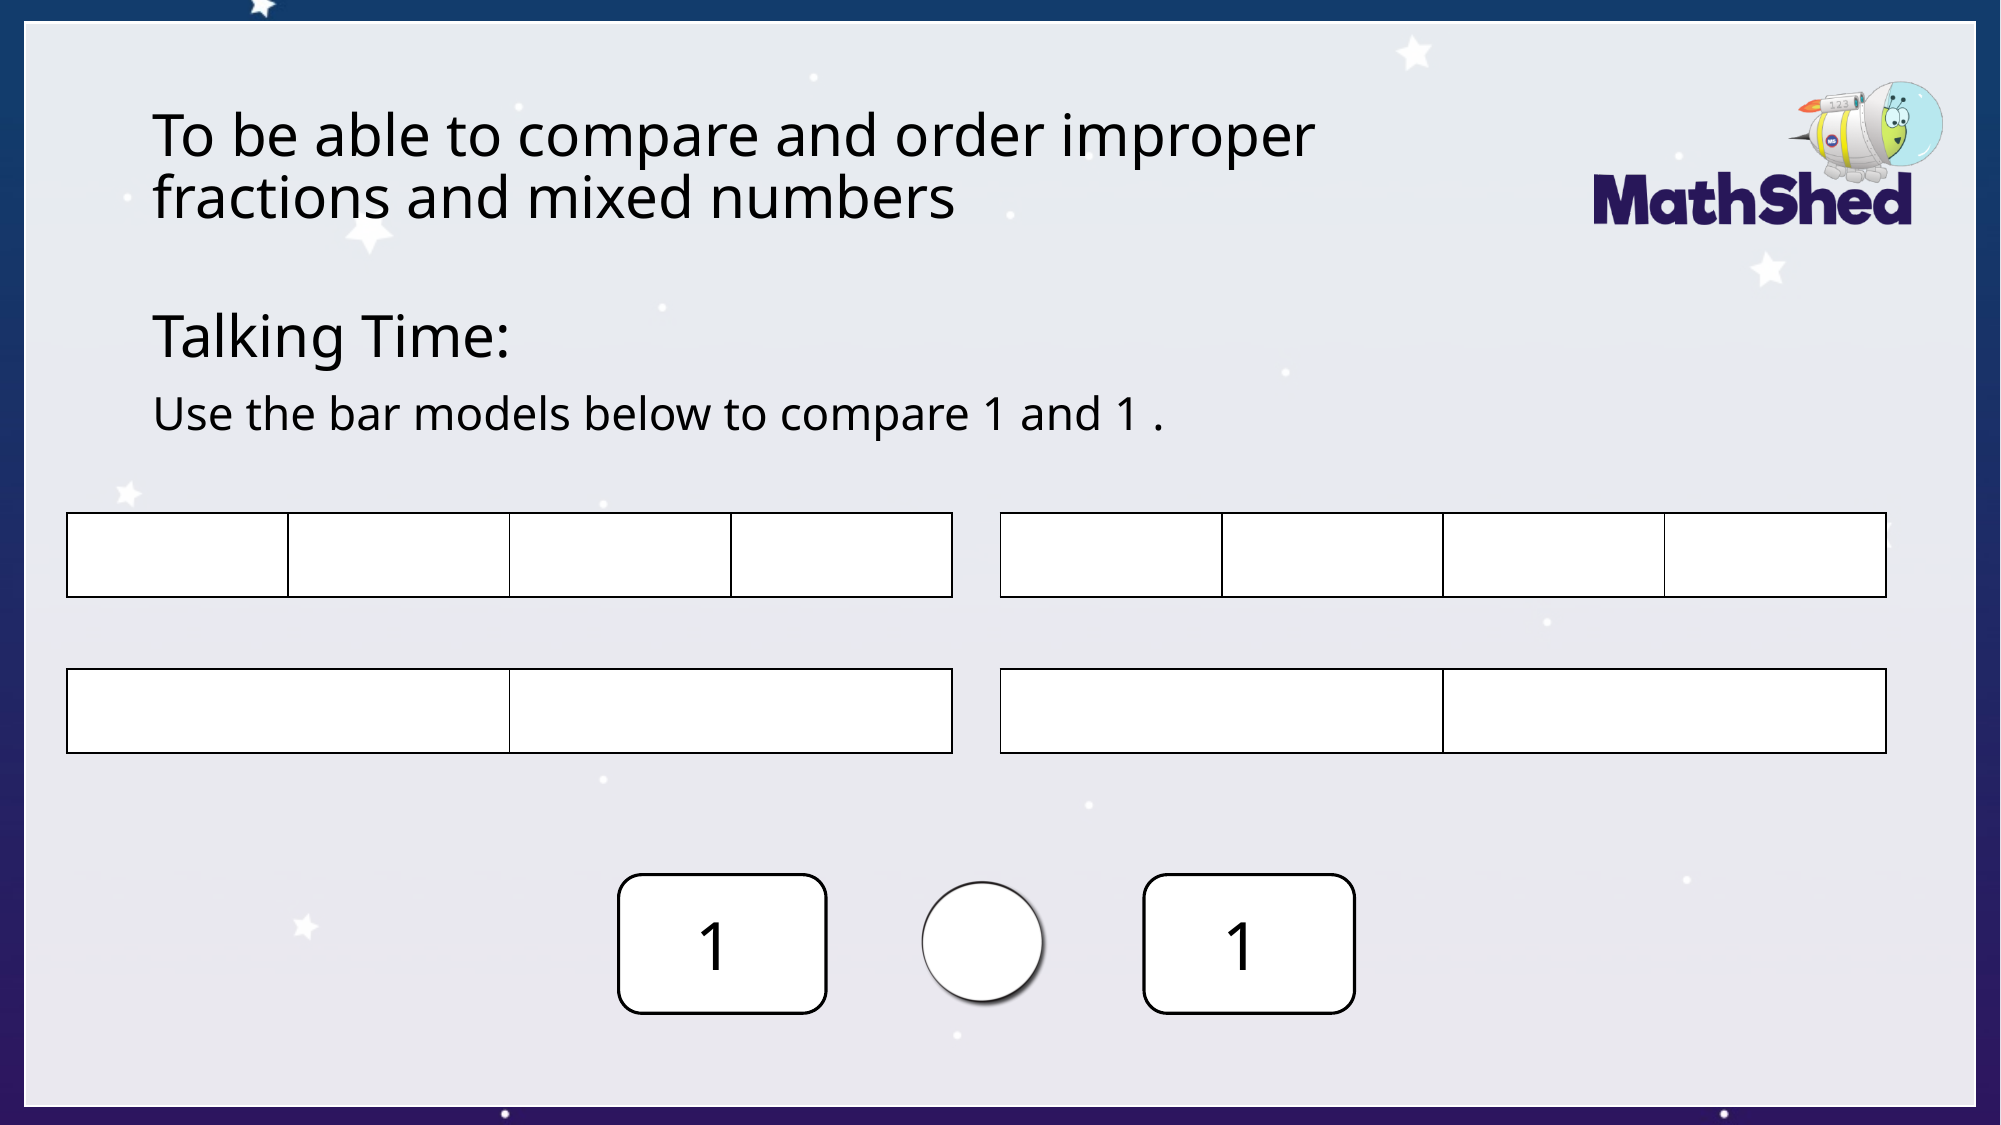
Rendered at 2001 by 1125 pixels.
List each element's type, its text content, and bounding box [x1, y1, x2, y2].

table_header [732, 514, 951, 596]
table_header [1001, 670, 1442, 752]
table_header [1665, 514, 1885, 596]
table_header [510, 670, 951, 752]
picture [0, 0, 2001, 1125]
table_header [1001, 514, 1221, 596]
table_header [1444, 514, 1664, 596]
table_header [1223, 514, 1442, 596]
table_header [68, 514, 287, 596]
table_header [1444, 670, 1885, 752]
table_header [510, 514, 730, 596]
title To be able to compare and order improper fractions and mixed numbers [137, 59, 1578, 278]
table_header [289, 514, 509, 596]
table_header [68, 670, 509, 752]
